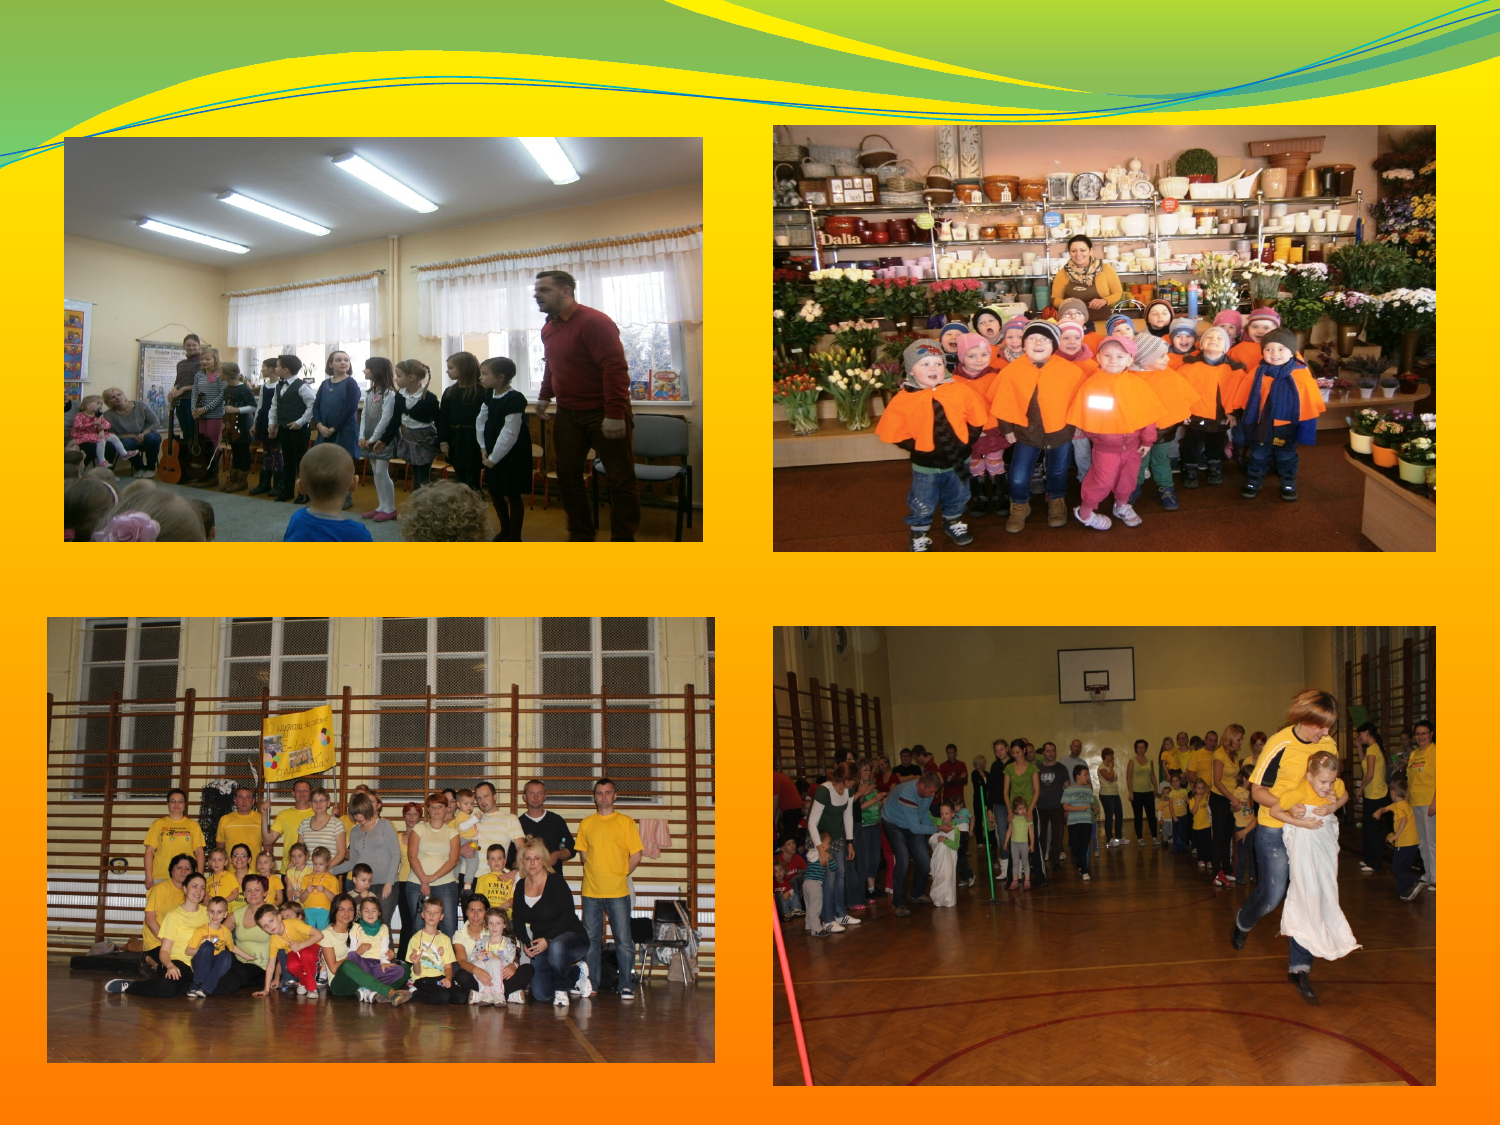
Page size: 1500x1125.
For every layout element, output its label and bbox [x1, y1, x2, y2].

picture [64, 136, 703, 543]
picture [773, 125, 1436, 552]
picture [46, 617, 715, 1063]
picture [773, 625, 1436, 1087]
